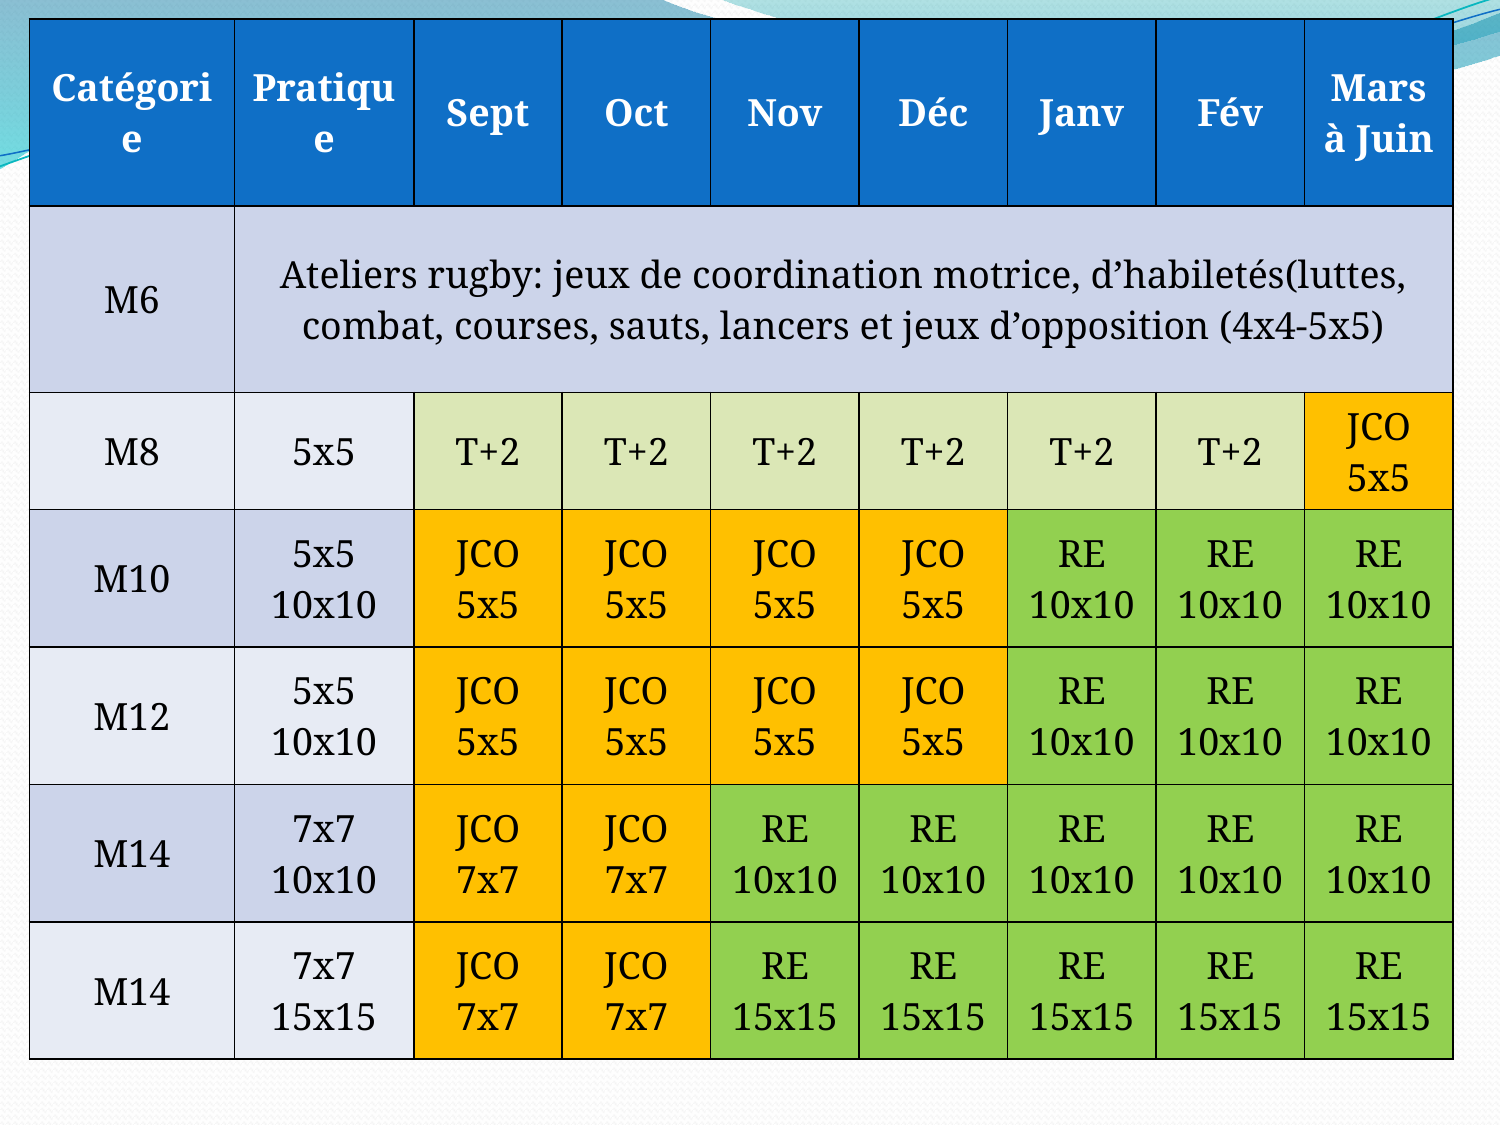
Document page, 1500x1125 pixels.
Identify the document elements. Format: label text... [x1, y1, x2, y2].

table_cell JCO 5x5 [860, 510, 1007, 646]
table_cell 5x5 [235, 393, 413, 509]
table_cell RE 15x15 [711, 923, 858, 1058]
table_header Déc [860, 20, 1007, 205]
table_cell RE 10x10 [1305, 648, 1452, 784]
table_header Oct [563, 20, 710, 205]
table_cell JCO 5x5 [860, 648, 1007, 784]
table_cell JCO 5x5 [1305, 393, 1452, 509]
table_cell RE 10x10 [860, 785, 1007, 921]
table_cell M6 [30, 207, 234, 392]
table_cell 5x5 10x10 [235, 510, 413, 646]
table_header Janv [1008, 20, 1155, 205]
table_cell JCO 7x7 [415, 923, 561, 1058]
table_cell T+2 [1008, 393, 1155, 509]
table_cell RE 10x10 [1008, 648, 1155, 784]
table_cell JCO 5x5 [563, 510, 710, 646]
table_header Catégorie [30, 20, 234, 205]
table_cell JCO 5x5 [415, 510, 561, 646]
table_header Nov [711, 20, 858, 205]
table_cell T+2 [563, 393, 710, 509]
table_cell JCO 5x5 [711, 648, 858, 784]
table_cell M14 [30, 923, 234, 1058]
table_cell RE 15x15 [1305, 923, 1452, 1058]
table_cell T+2 [711, 393, 858, 509]
table_cell JCO 5x5 [563, 648, 710, 784]
table_cell RE 10x10 [1008, 785, 1155, 921]
table_cell RE 15x15 [1008, 923, 1155, 1058]
table_cell JCO 5x5 [415, 648, 561, 784]
table_cell T+2 [860, 393, 1007, 509]
table_header Mars à Juin [1305, 20, 1452, 205]
table_cell JCO 7x7 [563, 785, 710, 921]
table_cell RE 10x10 [1157, 648, 1304, 784]
table_cell RE 15x15 [860, 923, 1007, 1058]
table_cell M8 [30, 393, 234, 509]
table_cell M12 [30, 648, 234, 784]
table_header Pratique [235, 20, 413, 205]
table_cell RE 10x10 [1305, 785, 1452, 921]
table_cell JCO 5x5 [711, 510, 858, 646]
table_cell RE 10x10 [1305, 510, 1452, 646]
table_cell JCO 7x7 [563, 923, 710, 1058]
table_cell 7x7 15x15 [235, 923, 413, 1058]
table_cell T+2 [415, 393, 561, 509]
table_cell Ateliers rugby: jeux de coordination motrice, d’habiletés(luttes, combat, courses, sauts, lancers et jeux d’opposition (4x4-5x5) [235, 207, 1452, 392]
table_cell M10 [30, 510, 234, 646]
table_cell RE 10x10 [1157, 510, 1304, 646]
table_cell 7x7 10x10 [235, 785, 413, 921]
table_cell M14 [30, 785, 234, 921]
table_header Sept [415, 20, 561, 205]
table_cell 5x5 10x10 [235, 648, 413, 784]
table_cell RE 15x15 [1157, 923, 1304, 1058]
table_cell RE 10x10 [1008, 510, 1155, 646]
table_cell RE 10x10 [1157, 785, 1304, 921]
table_cell JCO 7x7 [415, 785, 561, 921]
table_cell RE 10x10 [711, 785, 858, 921]
table_cell T+2 [1157, 393, 1304, 509]
table_header Fév [1157, 20, 1304, 205]
